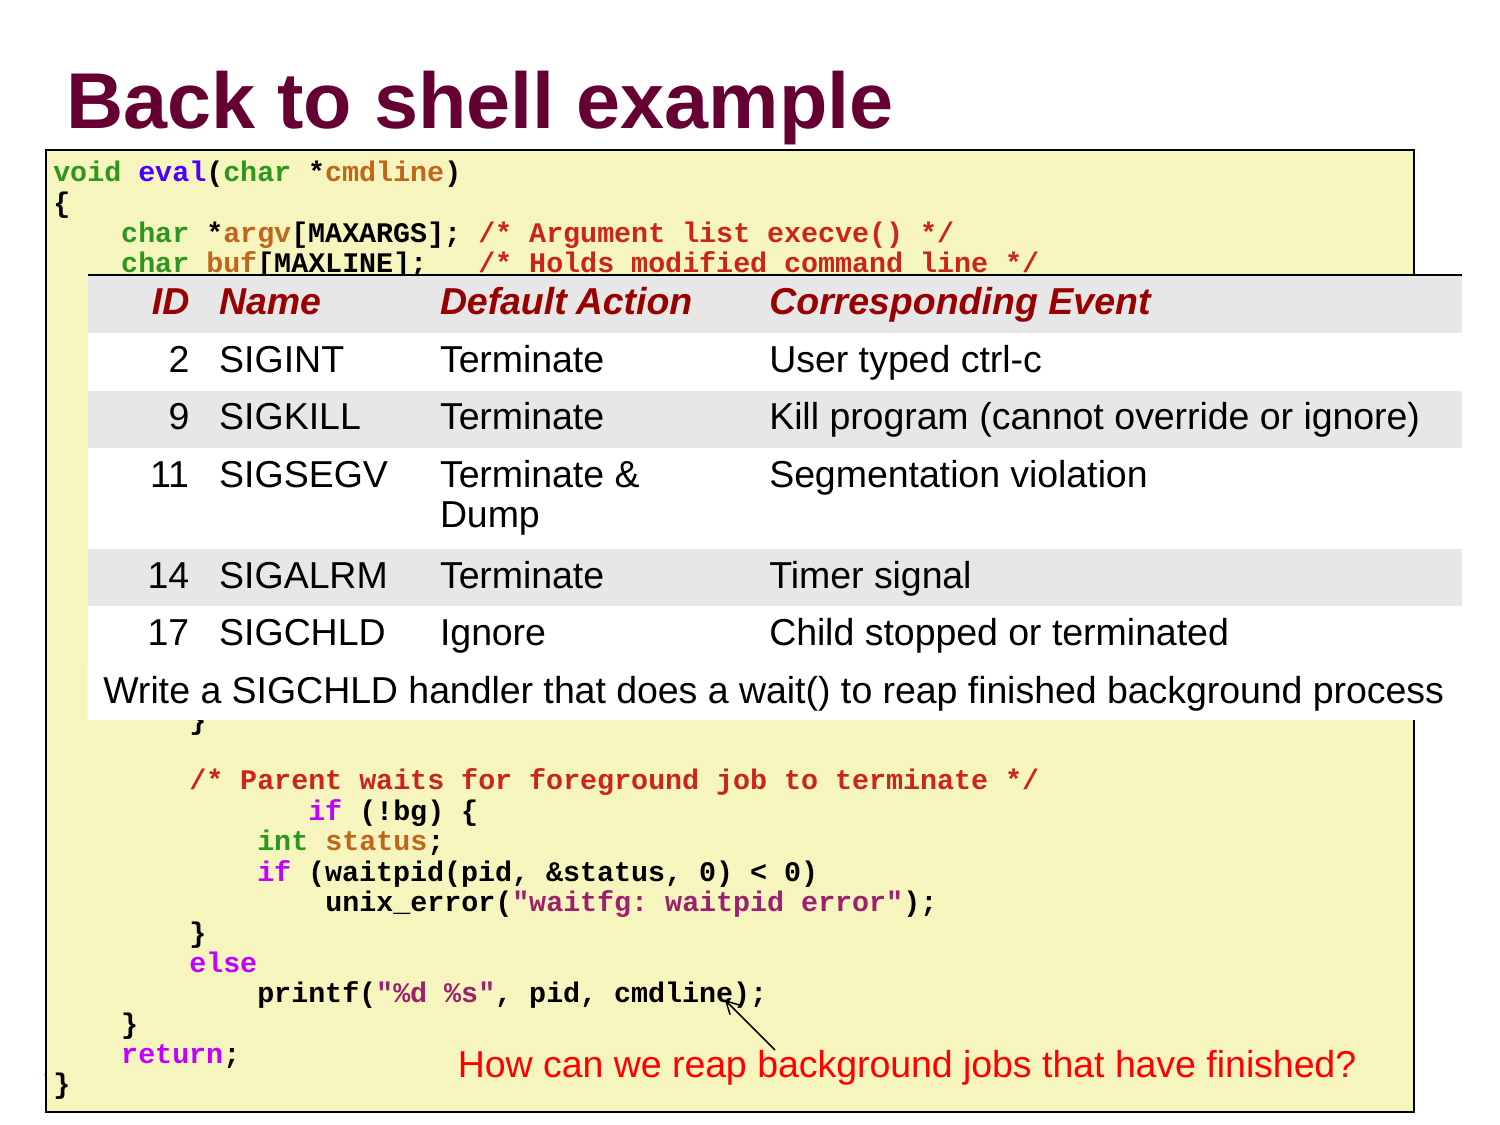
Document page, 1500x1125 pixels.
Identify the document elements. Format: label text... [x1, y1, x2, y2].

table_cell SIGALRM [204, 549, 425, 606]
title Back to shell example [66, 40, 1496, 168]
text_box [724, 999, 776, 1051]
text_box void eval(char *cmdline) { char *argv[MAXARGS]; /* Argument list execve() */ char buf[MAXLINE]; /* Holds modified command line */ int bg; /* Should the job run in bg or fg? */ pid_t pid; /* Process id */ strcpy(buf, cmdline); bg = parseline(buf, argv); if (argv[0] == NULL) return; /* Ignore empty lines */ if (!builtin_command(argv)) { if ((pid = Fork()) == 0) { /* Child runs user job */ if (execve(argv[0], argv, environ) < 0) { printf("%s: Command not found.\n", argv[0]); exit(0); } } /* Parent waits for foreground job to terminate */ if (!bg) { int status; if (waitpid(pid, &status, 0) < 0) unix_error("waitfg: waitpid error"); } else printf("%d %s", pid, cmdline); } return; } [45, 149, 1415, 1113]
table_header Corresponding Event [754, 276, 1462, 333]
table_cell SIGKILL [204, 391, 425, 448]
table_header Name [204, 276, 425, 333]
table_cell User typed ctrl-c [754, 333, 1462, 391]
table_cell Timer signal [754, 549, 1462, 606]
table_cell Ignore [425, 606, 754, 662]
table_cell Child stopped or terminated [754, 606, 1462, 662]
table_cell SIGSEGV [204, 448, 425, 549]
table_cell Kill program (cannot override or ignore) [754, 391, 1462, 448]
table_cell 2 [88, 333, 204, 391]
text_box How can we reap background jobs that have finished? [442, 1037, 1371, 1093]
table_cell SIGCHLD [204, 606, 425, 662]
text_box Write a SIGCHLD handler that does a wait() to reap finished background process [87, 662, 1463, 720]
table_cell SIGINT [204, 333, 425, 391]
table_cell Terminate [425, 549, 754, 606]
table_cell Segmentation violation [754, 448, 1462, 549]
table_header ID [88, 276, 204, 333]
table_cell 9 [88, 391, 204, 448]
table_cell 11 [88, 448, 204, 549]
table_header Default Action [425, 276, 754, 333]
table_cell 14 [88, 549, 204, 606]
table_cell Terminate [425, 391, 754, 448]
table_cell Terminate & Dump [425, 448, 754, 549]
table_cell Terminate [425, 333, 754, 391]
table_cell 17 [88, 606, 204, 662]
